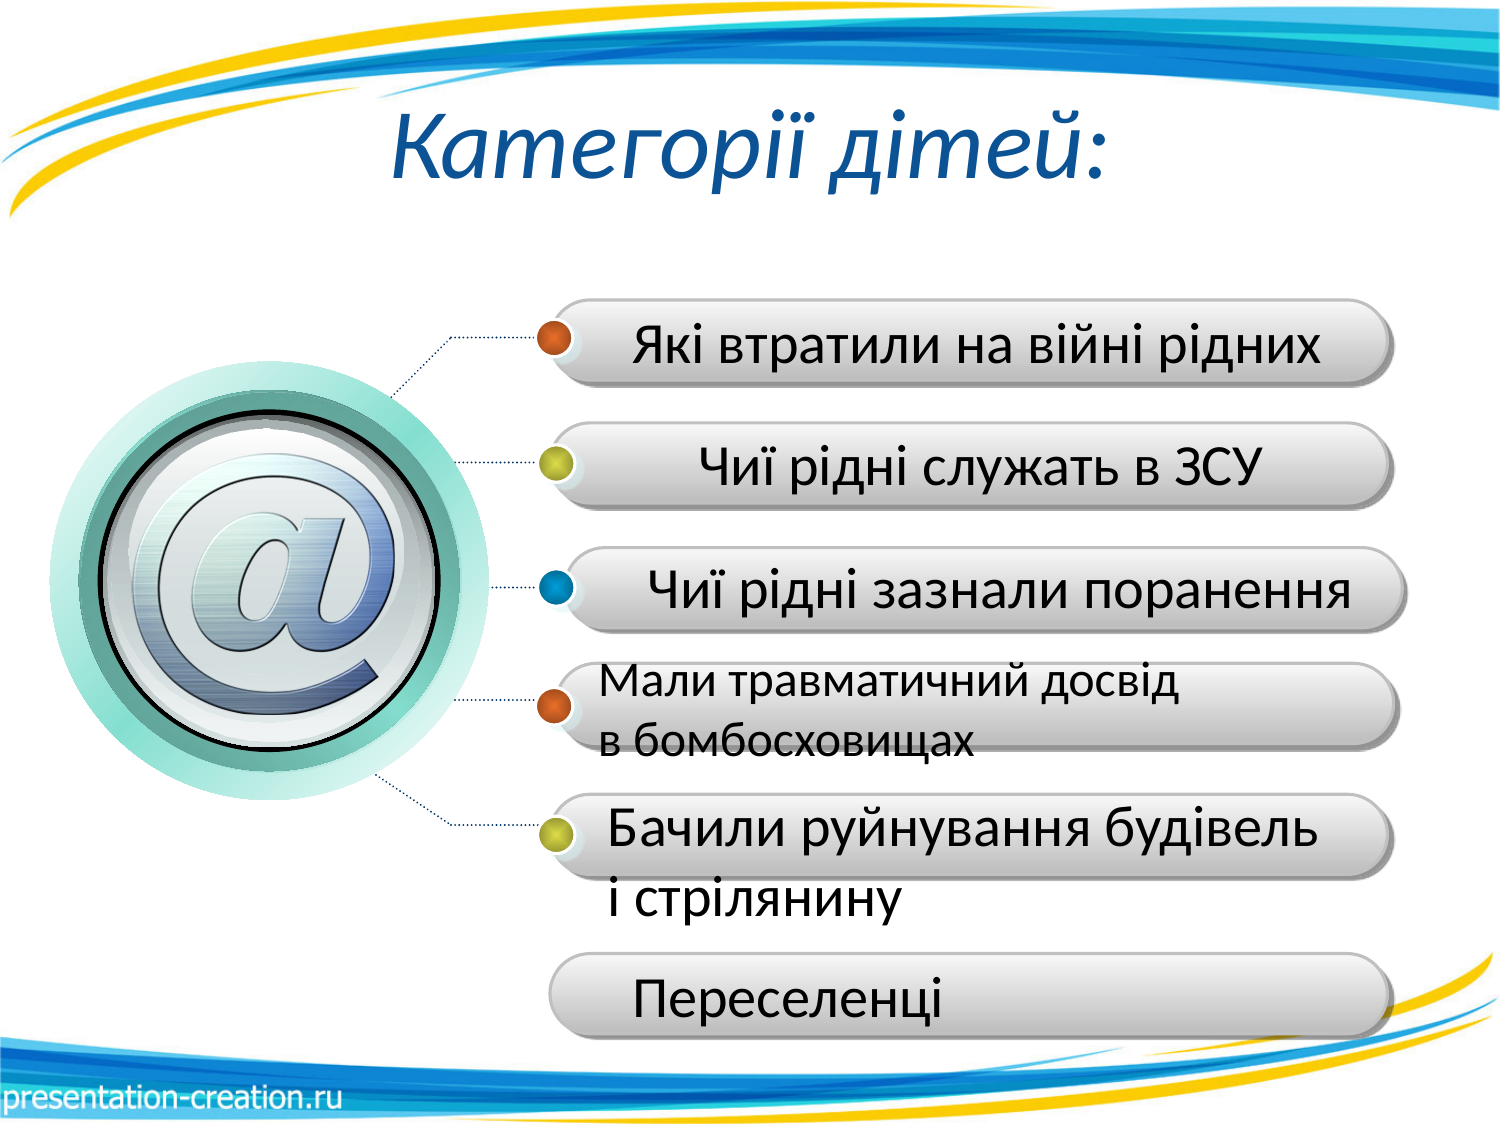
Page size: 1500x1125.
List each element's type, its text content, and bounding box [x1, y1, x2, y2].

text_box Які втратили на війні рідних [555, 299, 1388, 381]
text_box [559, 665, 583, 742]
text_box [49, 361, 489, 801]
text_box [1373, 668, 1394, 739]
text_box [554, 794, 592, 875]
text_box [537, 444, 576, 483]
text_box Чиї рідні служать в ЗСУ [683, 419, 1279, 505]
text_box [1347, 794, 1388, 875]
text_box Мали травматичний досвід в бомбосховищах [583, 639, 1373, 775]
picture [0, 0, 1500, 1125]
text_box Бачили руйнування будівель і стрілянину [592, 780, 1347, 935]
text_box [1369, 548, 1403, 628]
title Категорії дітей: [75, 45, 1425, 233]
text_box [554, 422, 683, 504]
text_box [1279, 422, 1388, 504]
text_box Переселенці [549, 953, 1388, 1034]
text_box Чиї рідні зазнали поранення [633, 542, 1369, 628]
text_box [537, 816, 576, 854]
text_box [568, 547, 633, 628]
text_box [535, 687, 573, 726]
text_box [535, 319, 573, 357]
text_box [537, 568, 576, 607]
